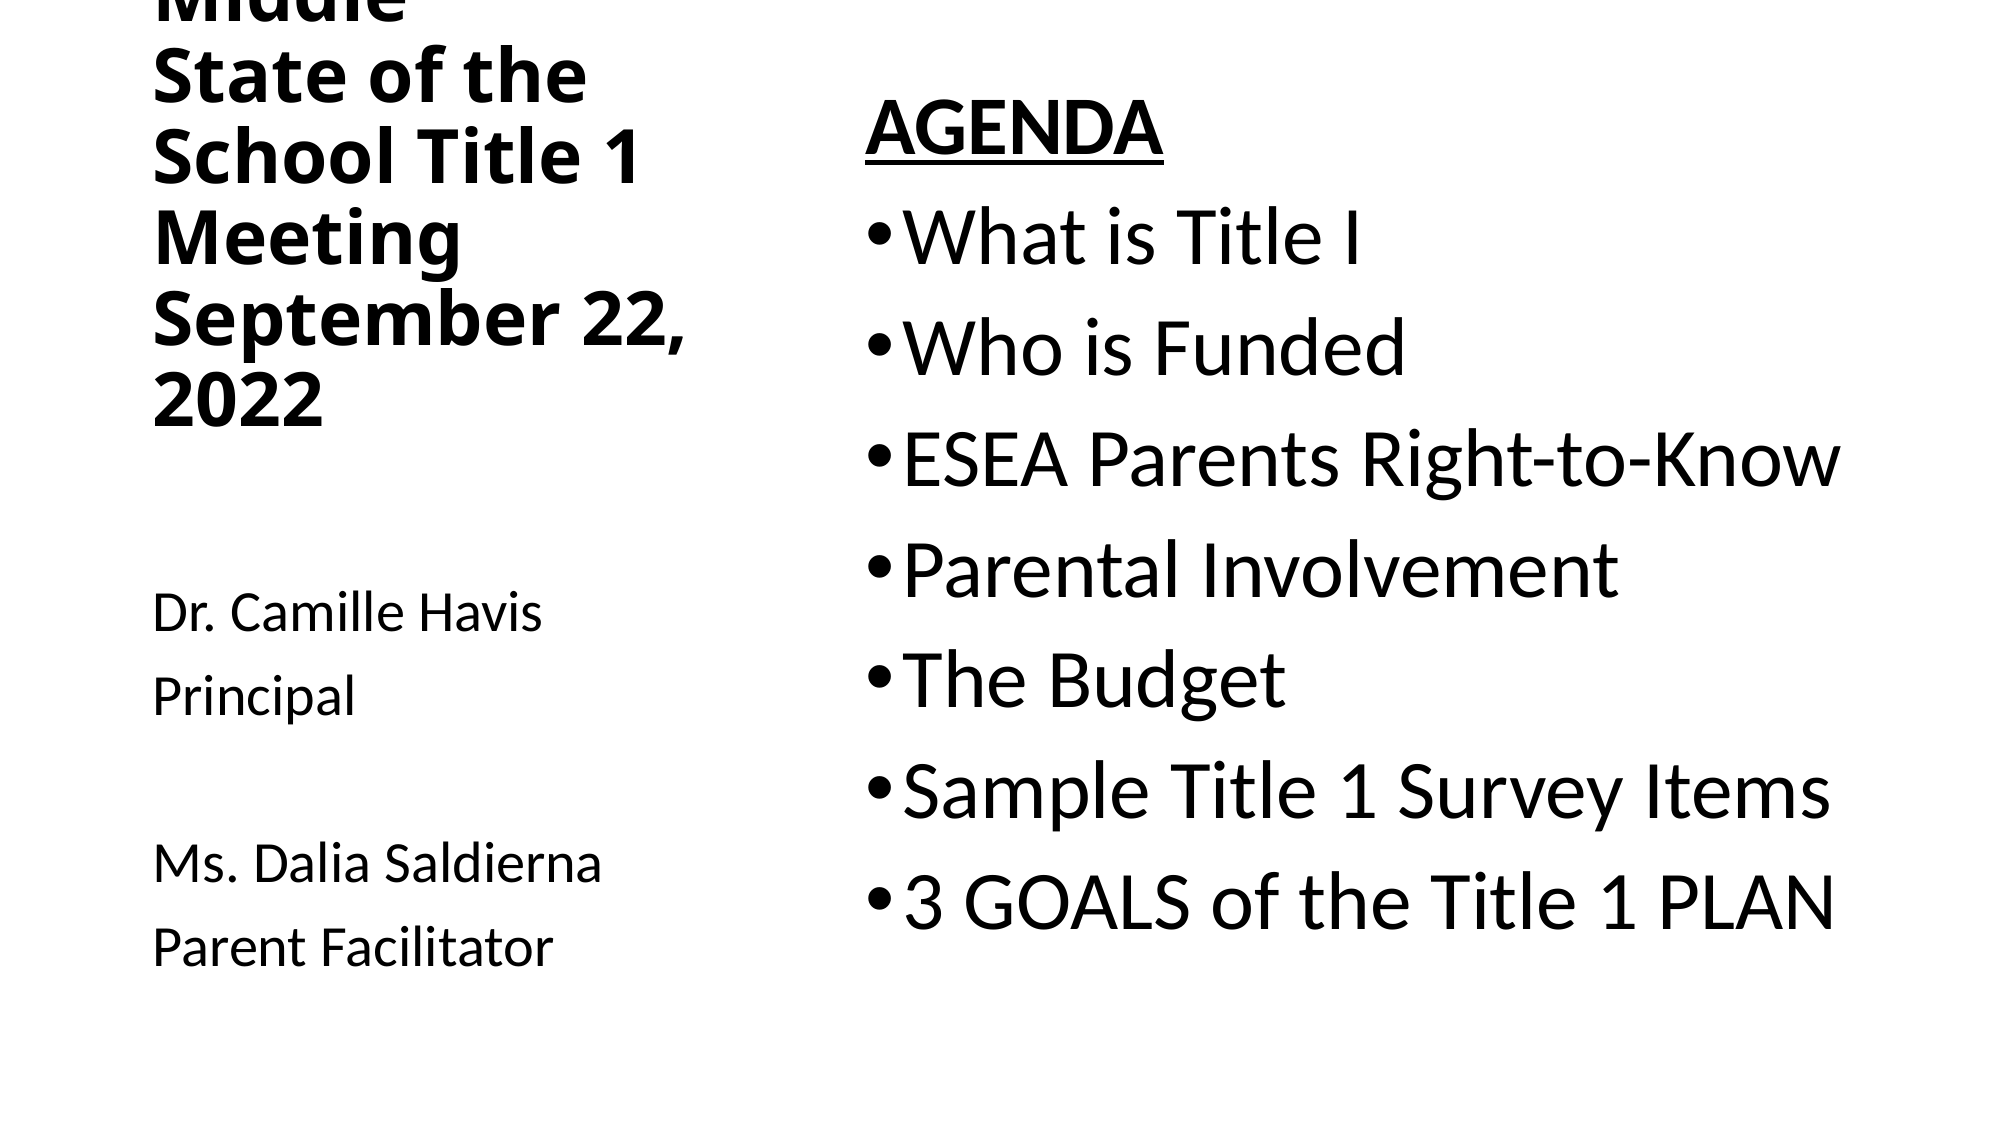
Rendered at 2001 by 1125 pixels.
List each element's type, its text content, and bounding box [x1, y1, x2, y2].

list Dr. Camille Havis Principal Ms. Dalia Saldierna Parent Facilitator [137, 483, 783, 1023]
title Campbell Middle State of the School Title 1 Meeting September 22, 2022 [137, 75, 783, 450]
list AGENDA What is Title I Who is Funded ESEA Parents Right-to-Know Parental Involvement The Budget Sample Title 1 Survey Items 3 GOALS of the Title 1 PLAN [850, 75, 1967, 1093]
